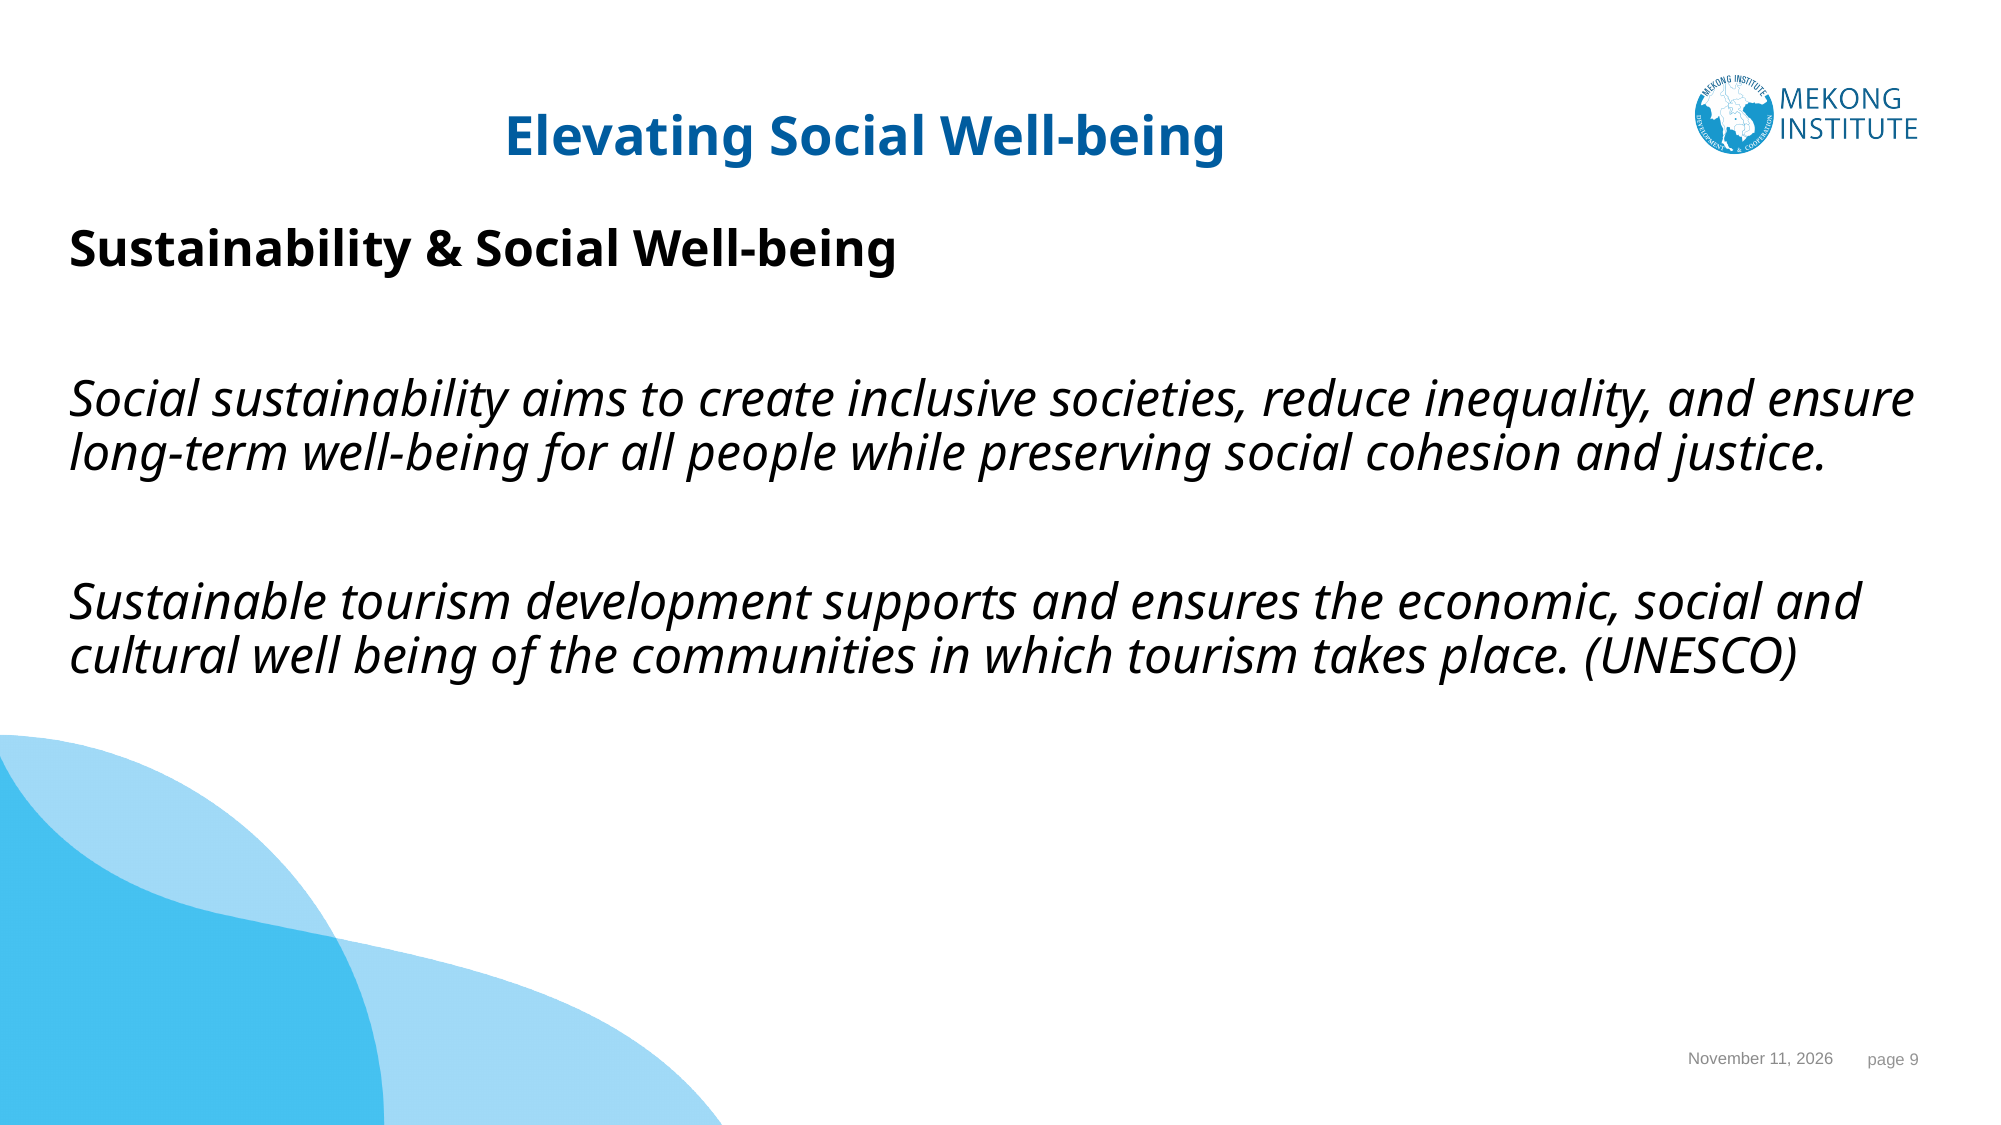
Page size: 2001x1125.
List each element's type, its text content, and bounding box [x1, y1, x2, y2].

picture [0, 1, 1999, 1125]
title Elevating Social Well-being [263, 102, 1484, 173]
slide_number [1657, 1027, 1865, 1088]
list Sustainability & Social Well-being Social sustainability aims to create inclusive societies, reduce inequality, and ensure long-term well-being for all people while preserving social cohesion and justice. Sustainable tourism development supports and ensures the economic, social and cultural well being of the communities in which tourism takes place. (UNESCO) [54, 215, 2000, 764]
slide_number page 9 [1769, 1029, 1934, 1089]
